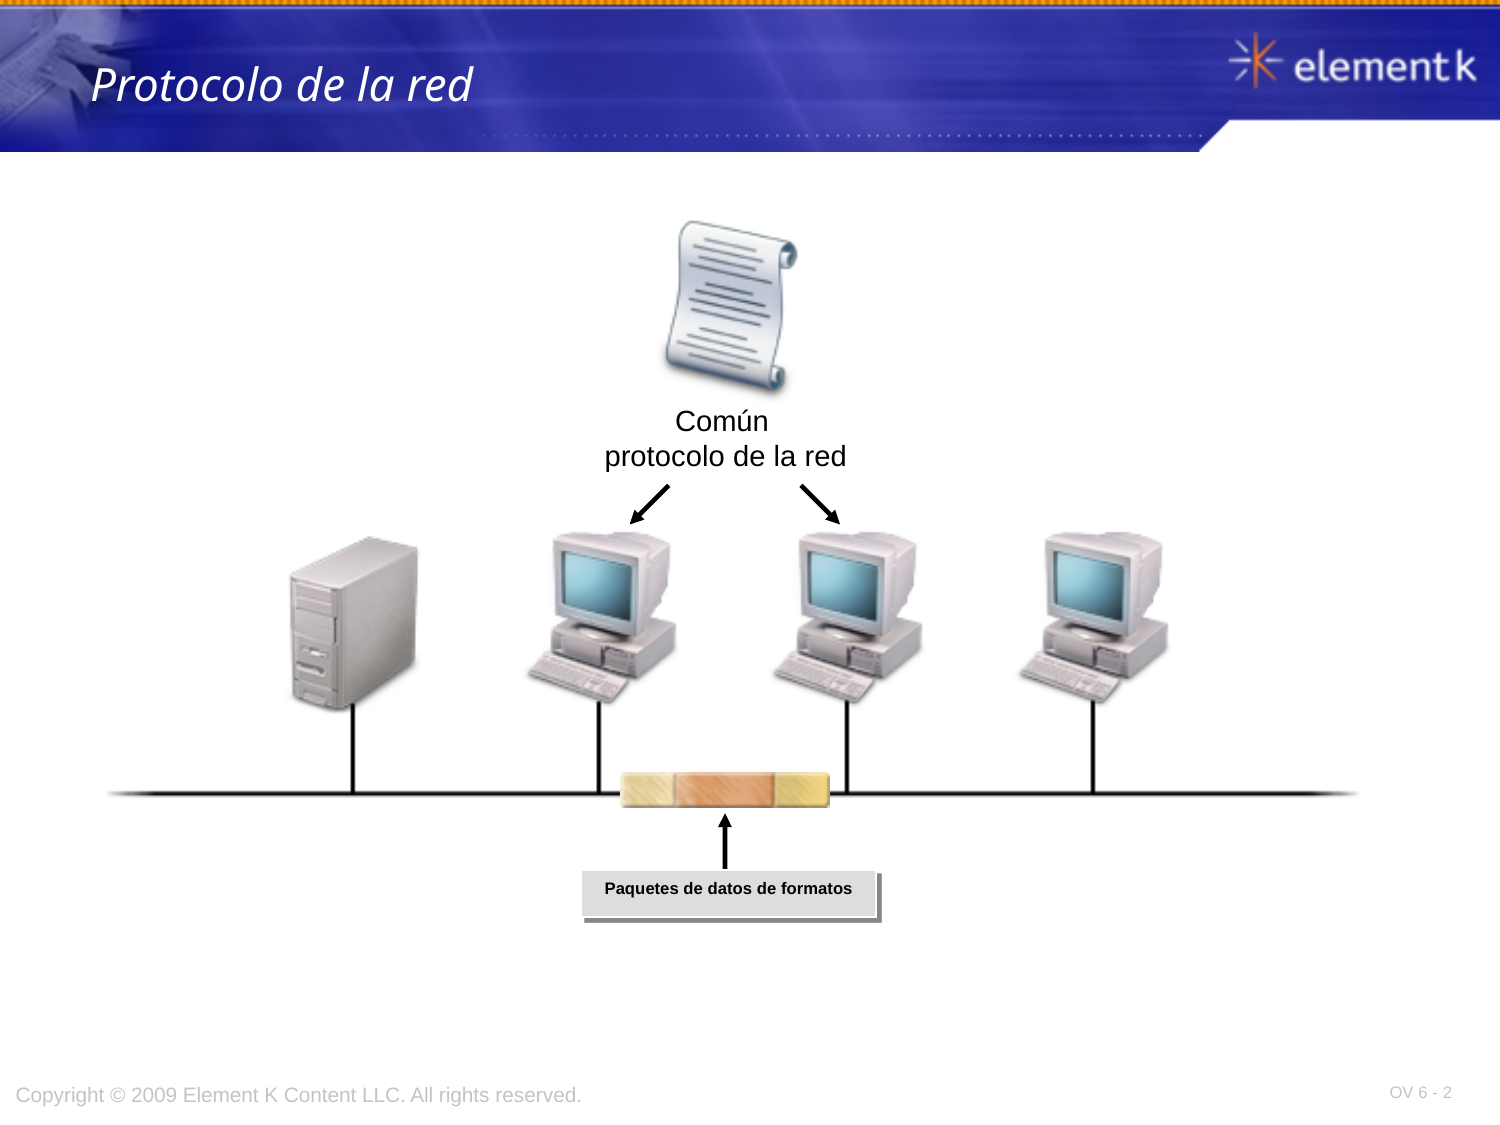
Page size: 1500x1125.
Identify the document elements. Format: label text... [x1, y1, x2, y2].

picture [0, 0, 1500, 152]
title Protocolo de la red [74, 32, 1200, 134]
picture [625, 209, 827, 411]
text_box Común protocolo de la red [588, 395, 864, 480]
text_box Paquetes de datos de formatos [581, 870, 876, 918]
picture [99, 509, 1378, 821]
